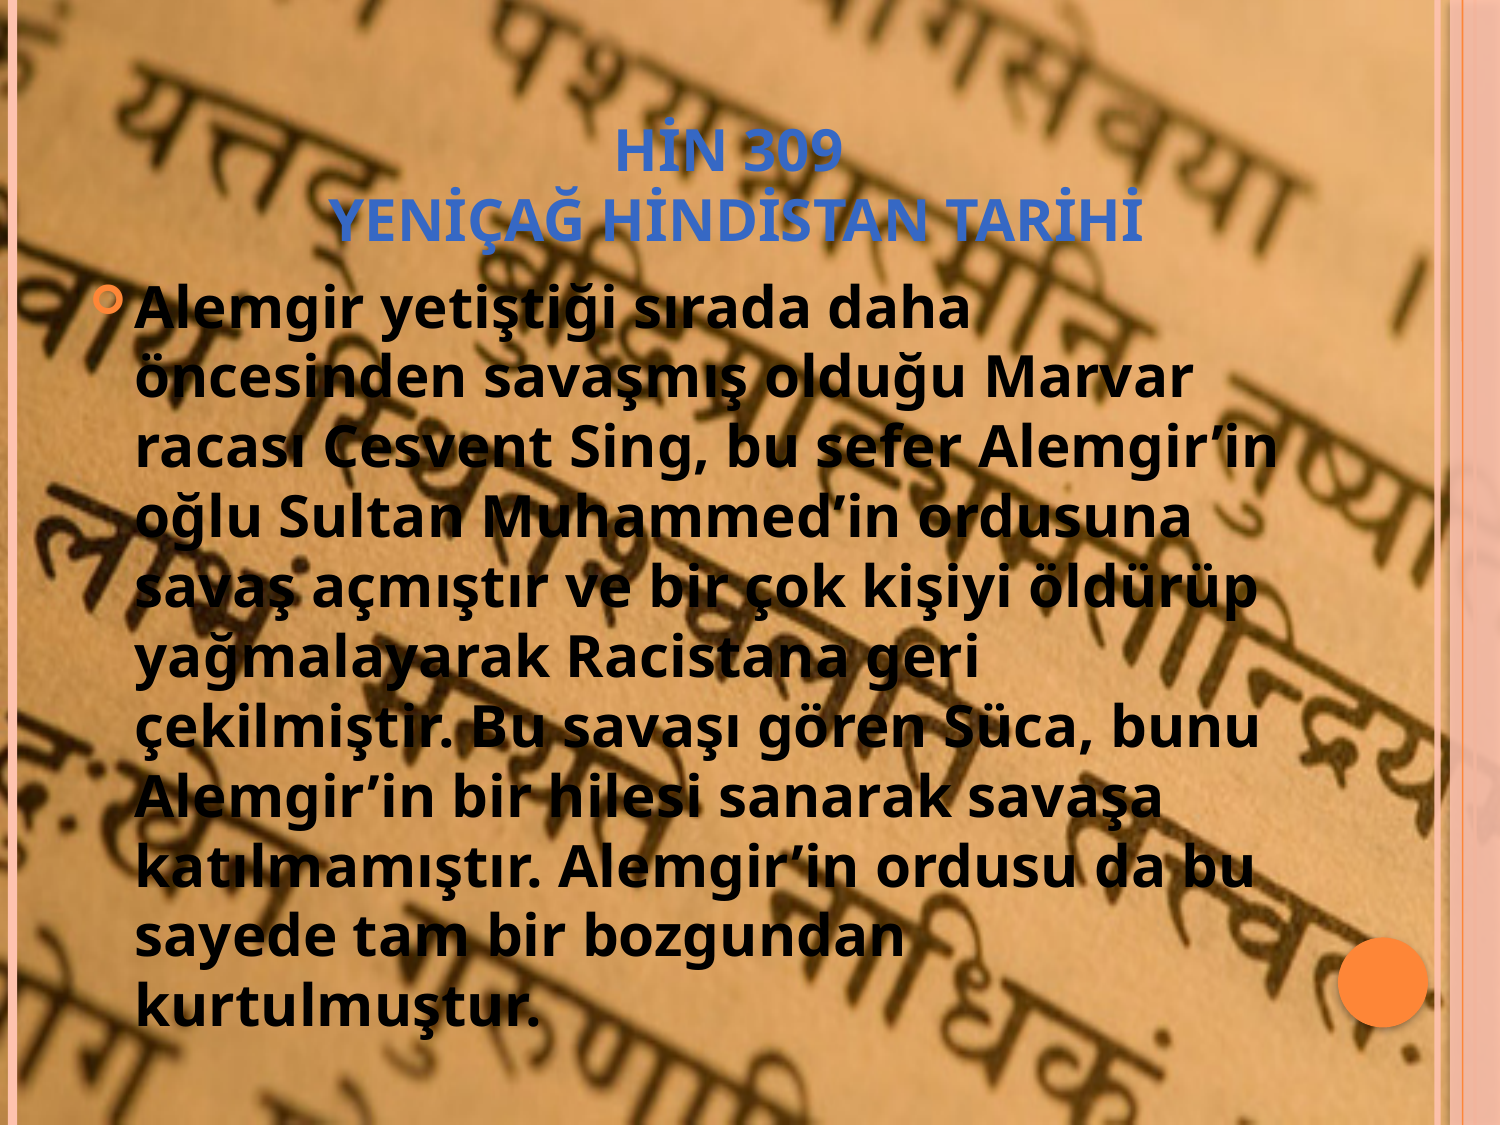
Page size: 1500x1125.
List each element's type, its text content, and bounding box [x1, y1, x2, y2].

list Alemgir yetiştiği sırada daha öncesinden savaşmış olduğu Marvar racası Cesvent Sing, bu sefer Alemgir’in oğlu Sultan Muhammed’in ordusuna savaş açmıştır ve bir çok kişiyi öldürüp yağmalayarak Racistana geri çekilmiştir. Bu savaşı gören Süca, bunu Alemgir’in bir hilesi sanarak savaşa katılmamıştır. Alemgir’in ordusu da bu sayede tam bir bozgundan kurtulmuştur. [75, 262, 1300, 1062]
picture [1441, 0, 1449, 1125]
picture [18, 0, 1434, 1125]
text_box [100, 90, 1326, 278]
title HİN 309 YENİÇAĞ HİNDİSTAN TARİHİ [123, 73, 1349, 261]
picture [0, 0, 7, 1125]
